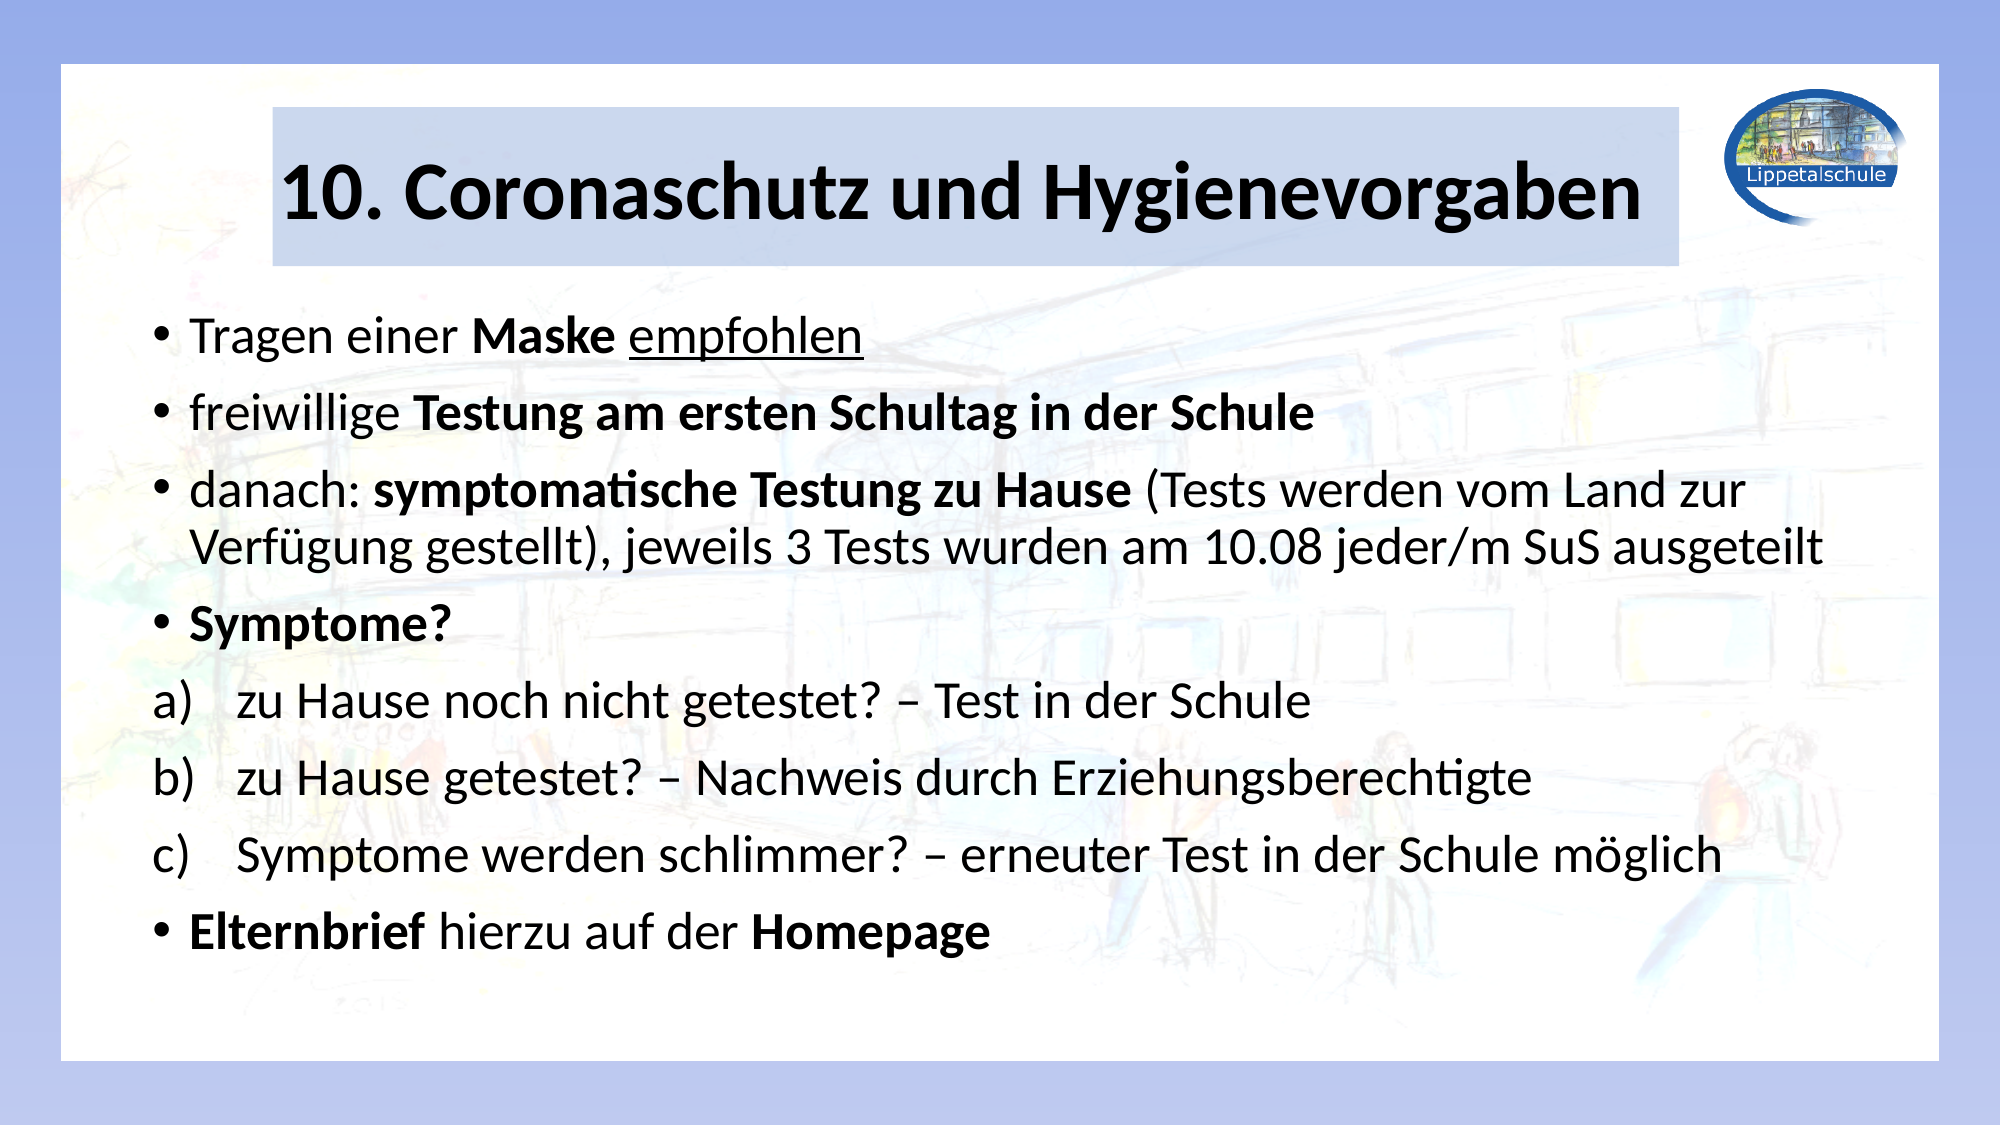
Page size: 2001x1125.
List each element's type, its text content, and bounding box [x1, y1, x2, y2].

picture [1724, 89, 1908, 227]
text_box 10. Coronaschutz und Hygienevorgaben [272, 107, 1680, 267]
list Tragen einer Maske empfohlen freiwillige Testung am ersten Schultag in der Schule danach: symptomatische Testung zu Hause (Tests werden vom Land zur Verfügung gestellt), jeweils 3 Tests wurden am 10.08 jeder/m SuS ausgeteilt Symptome? zu Hause noch nicht getestet? – Test in der Schule zu Hause getestet? – Nachweis durch Erziehungsberechtigte Symptome werden schlimmer? – erneuter Test in der Schule möglich Elternbrief hierzu auf der Homepage [137, 299, 1863, 1014]
